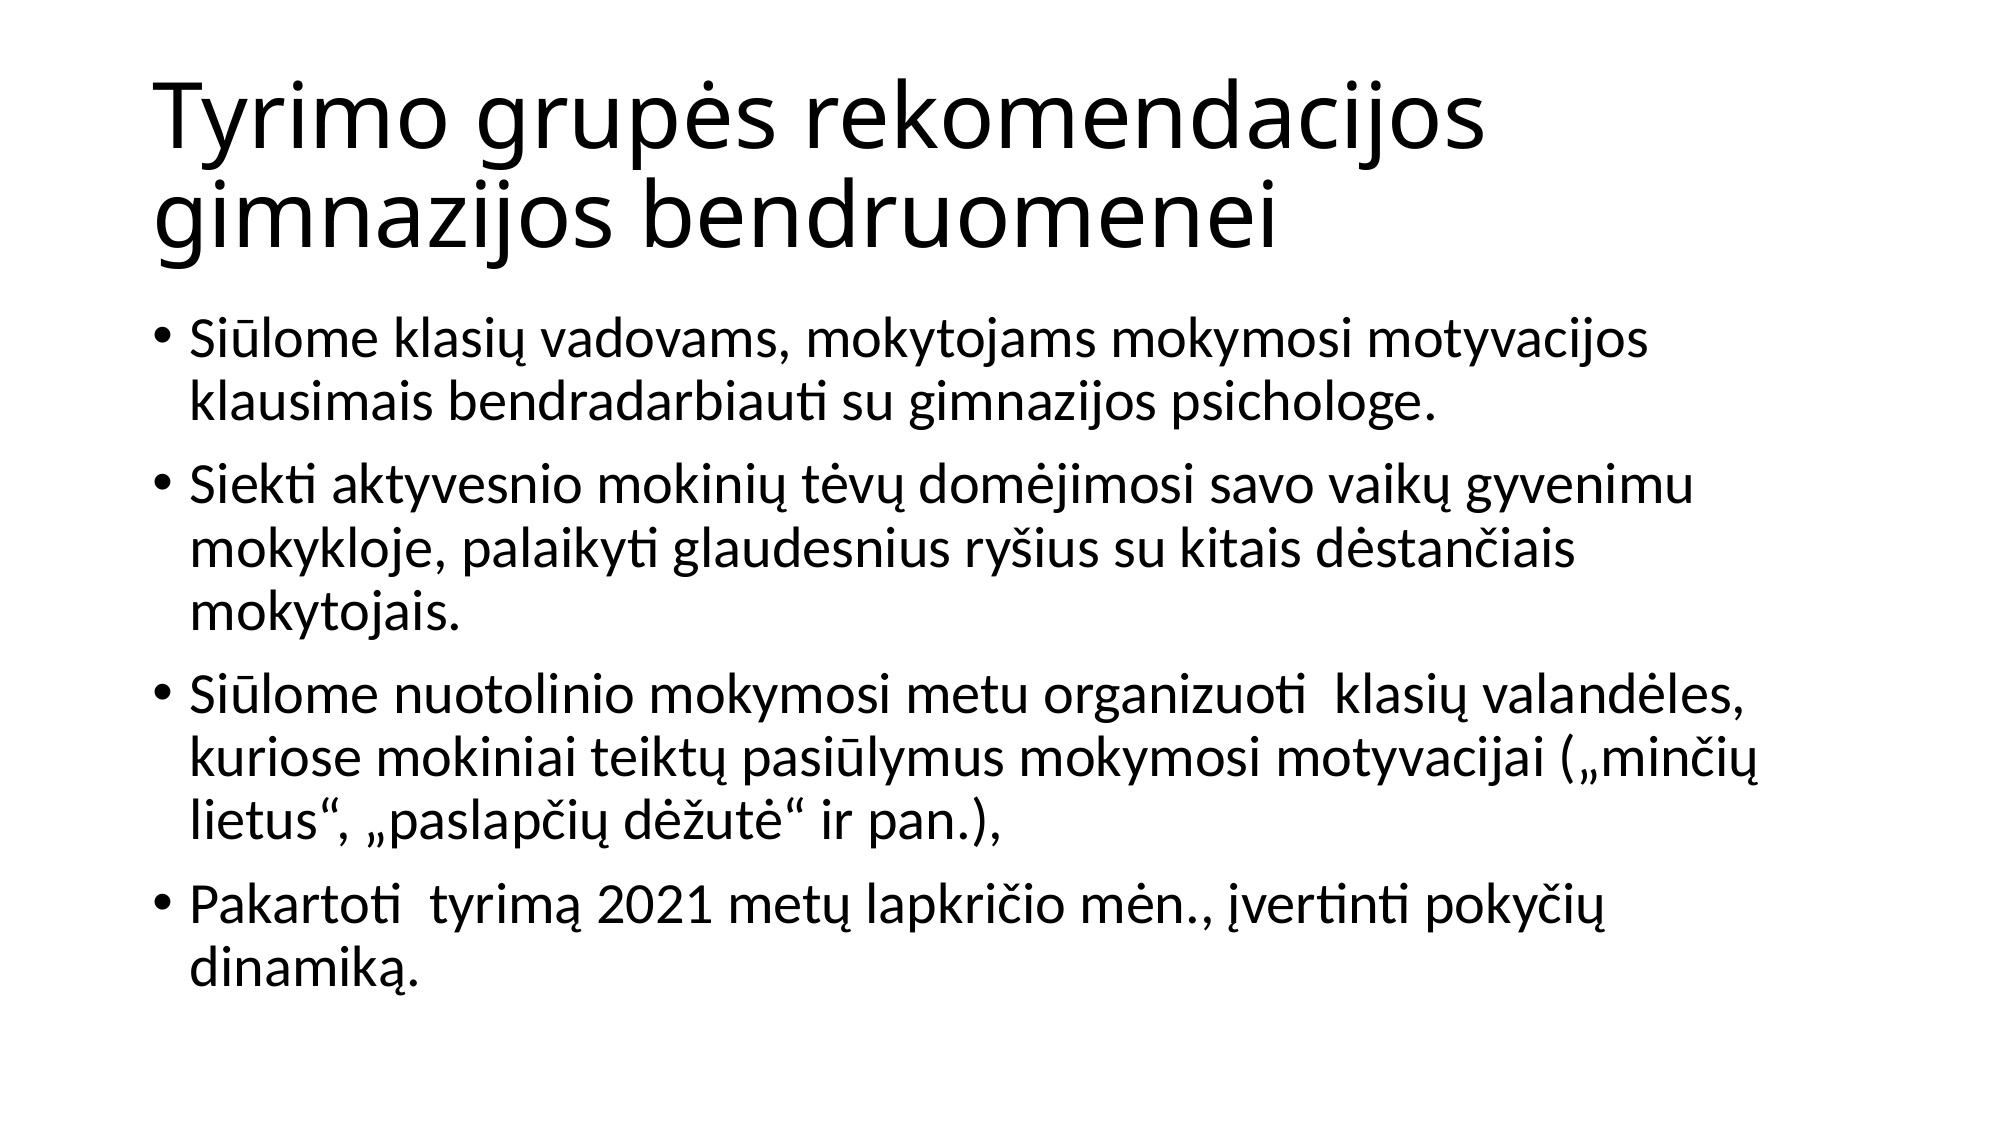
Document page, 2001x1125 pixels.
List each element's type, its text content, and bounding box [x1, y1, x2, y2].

list Siūlome klasių vadovams, mokytojams mokymosi motyvacijos klausimais bendradarbiauti su gimnazijos psichologe. Siekti aktyvesnio mokinių tėvų domėjimosi savo vaikų gyvenimu mokykloje, palaikyti glaudesnius ryšius su kitais dėstančiais mokytojais. Siūlome nuotolinio mokymosi metu organizuoti klasių valandėles, kuriose mokiniai teiktų pasiūlymus mokymosi motyvacijai („minčių lietus“, „paslapčių dėžutė“ ir pan.), Pakartoti tyrimą 2021 metų lapkričio mėn., įvertinti pokyčių dinamiką. [137, 299, 1863, 1014]
title Tyrimo grupės rekomendacijos gimnazijos bendruomenei [137, 59, 1863, 278]
